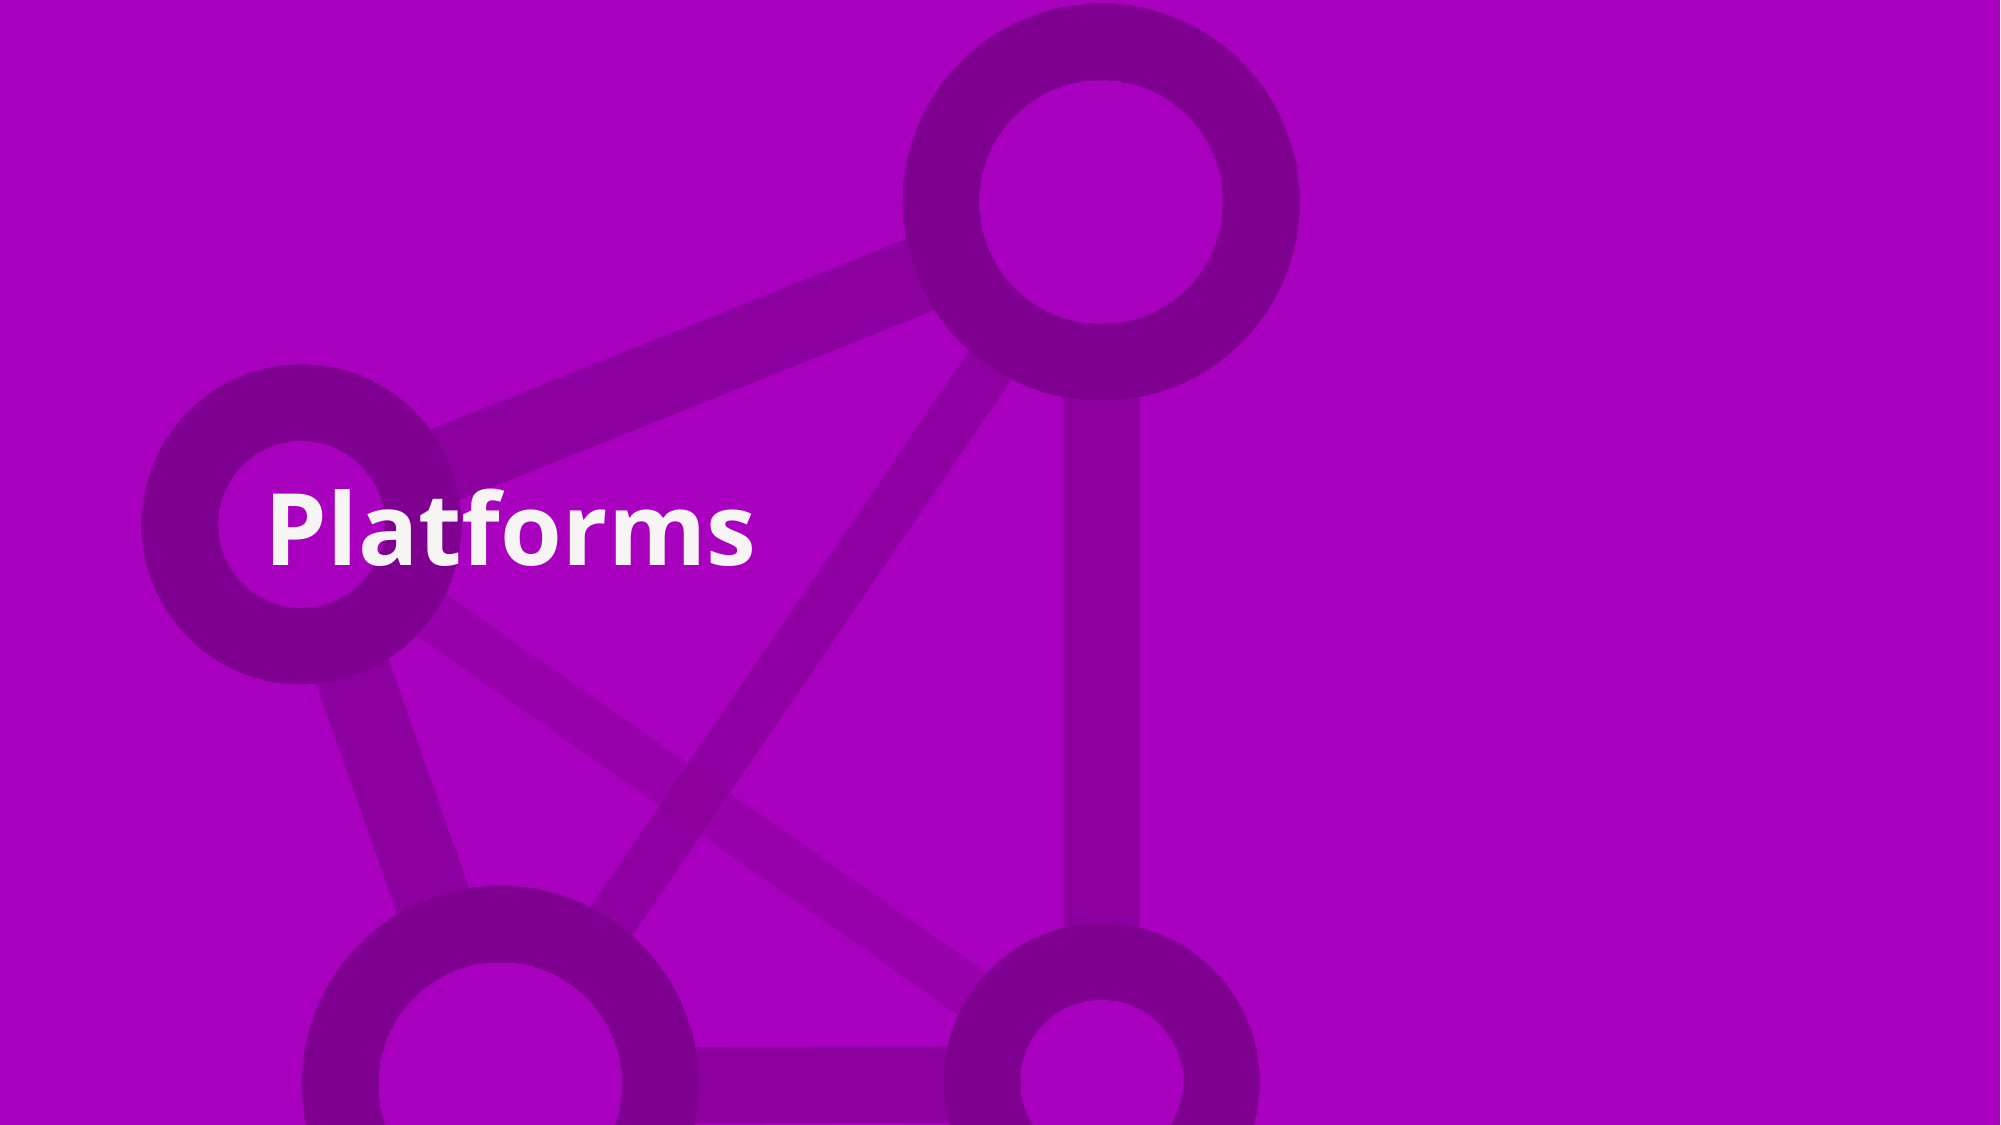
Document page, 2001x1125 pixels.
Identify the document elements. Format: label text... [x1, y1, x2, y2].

picture [72, 0, 1371, 1125]
title Platforms [249, 184, 1750, 882]
